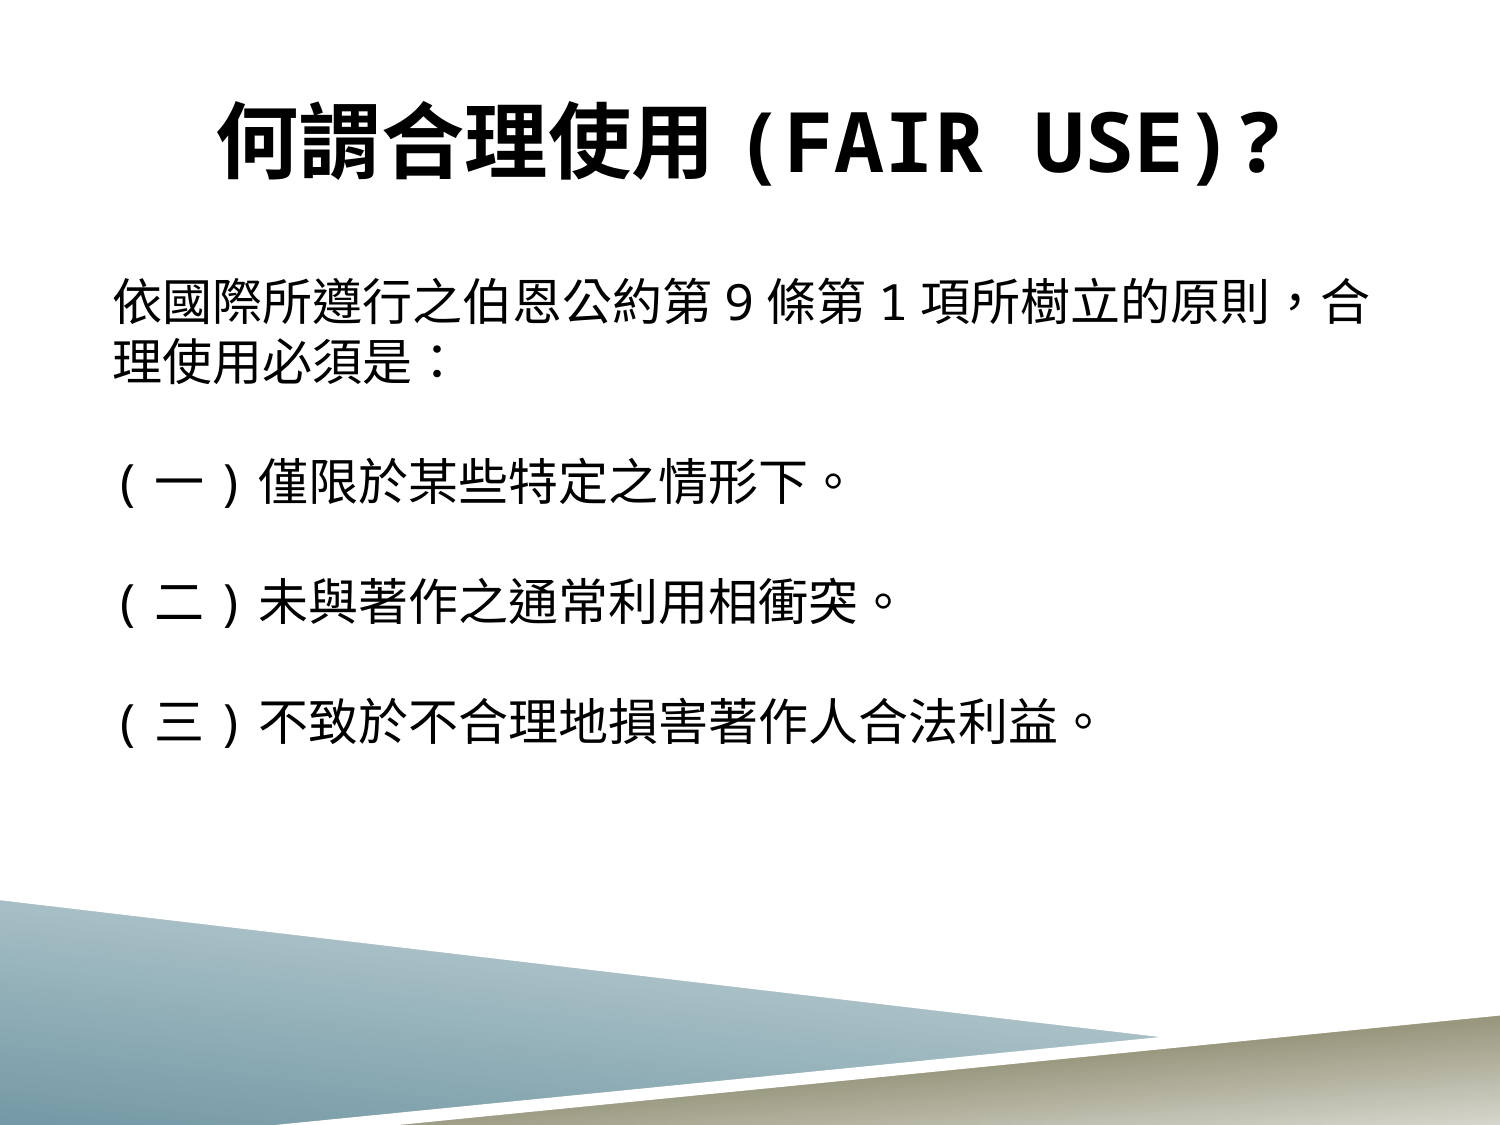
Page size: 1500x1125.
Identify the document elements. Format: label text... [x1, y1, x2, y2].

list 依國際所遵行之伯恩公約第9條第1項所樹立的原則，合理使用必須是： (一)僅限於某些特定之情形下。 (二)未與著作之通常利用相衝突。 (三)不致於不合理地損害著作人合法利益。 [112, 262, 1388, 1005]
title 何謂合理使用(Fair Use)? [112, 45, 1388, 233]
